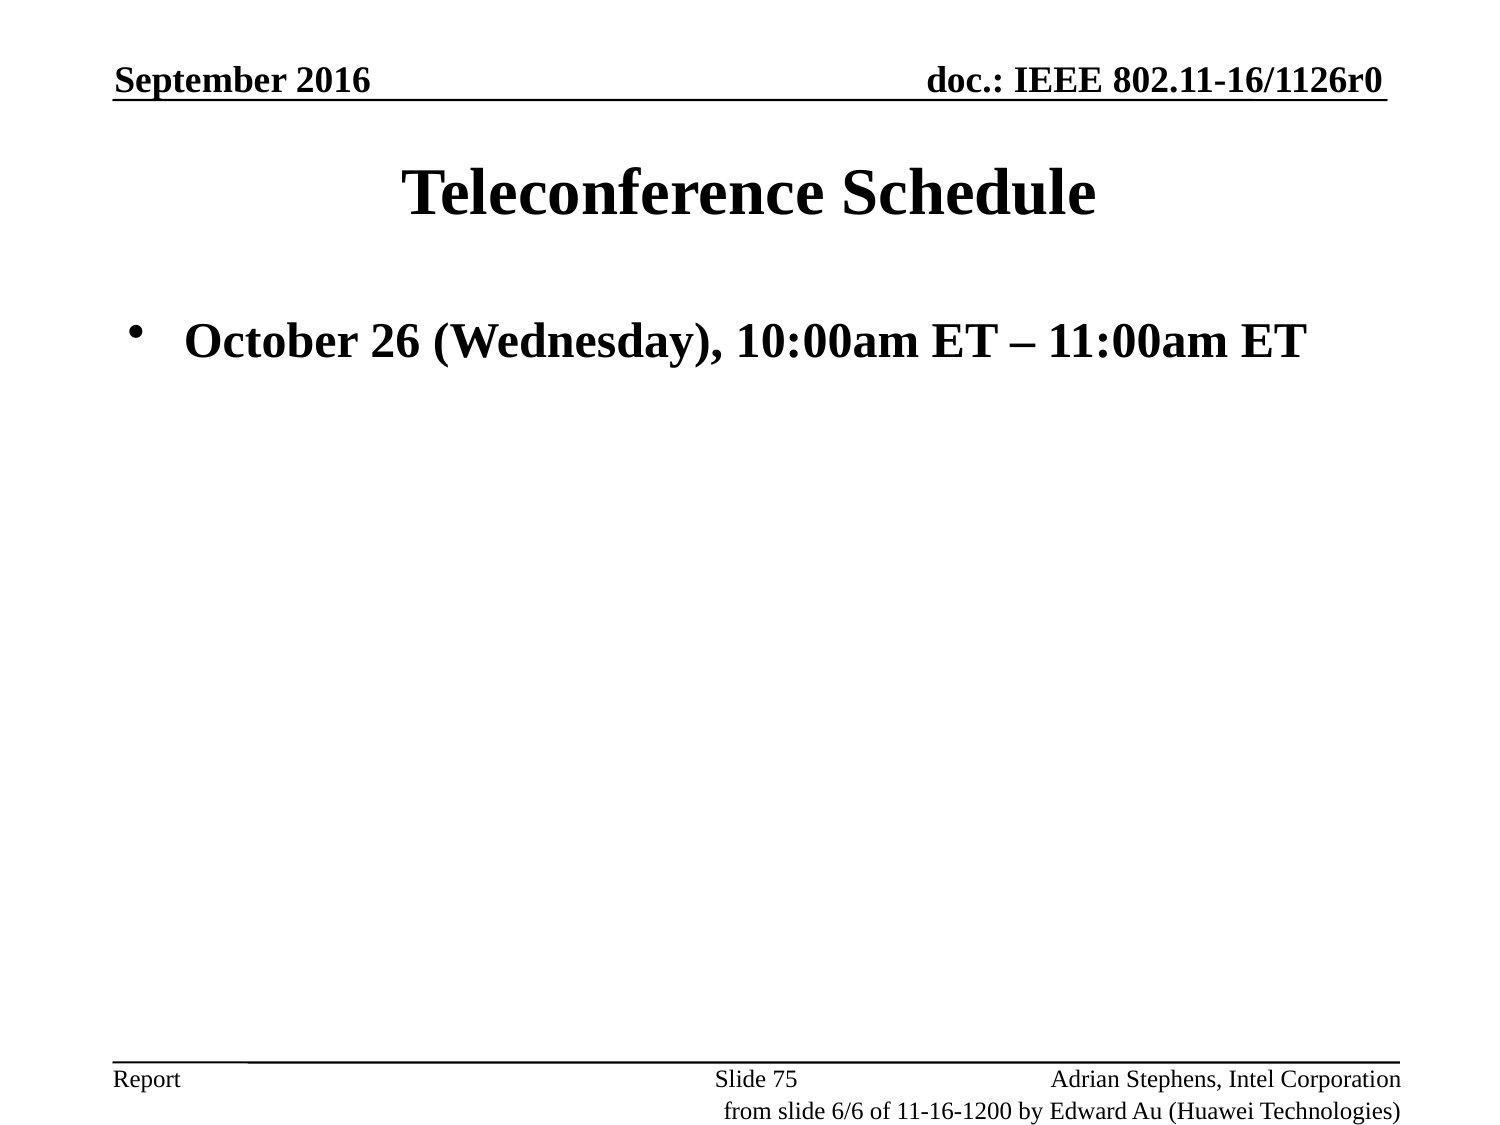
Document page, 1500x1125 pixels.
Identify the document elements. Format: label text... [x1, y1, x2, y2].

footer Adrian Stephens, Intel Corporation [1024, 1061, 1402, 1087]
text_box Teleconference Schedule [112, 99, 1388, 275]
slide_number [114, 54, 374, 101]
text_box October 26 (Wednesday), 10:00am ET – 11:00am ET [112, 299, 1388, 975]
slide_number Slide 75 [711, 1061, 801, 1093]
text_box from slide 6/6 of 11-16-1200 by Edward Au (Huawei Technologies) [343, 1087, 1417, 1125]
